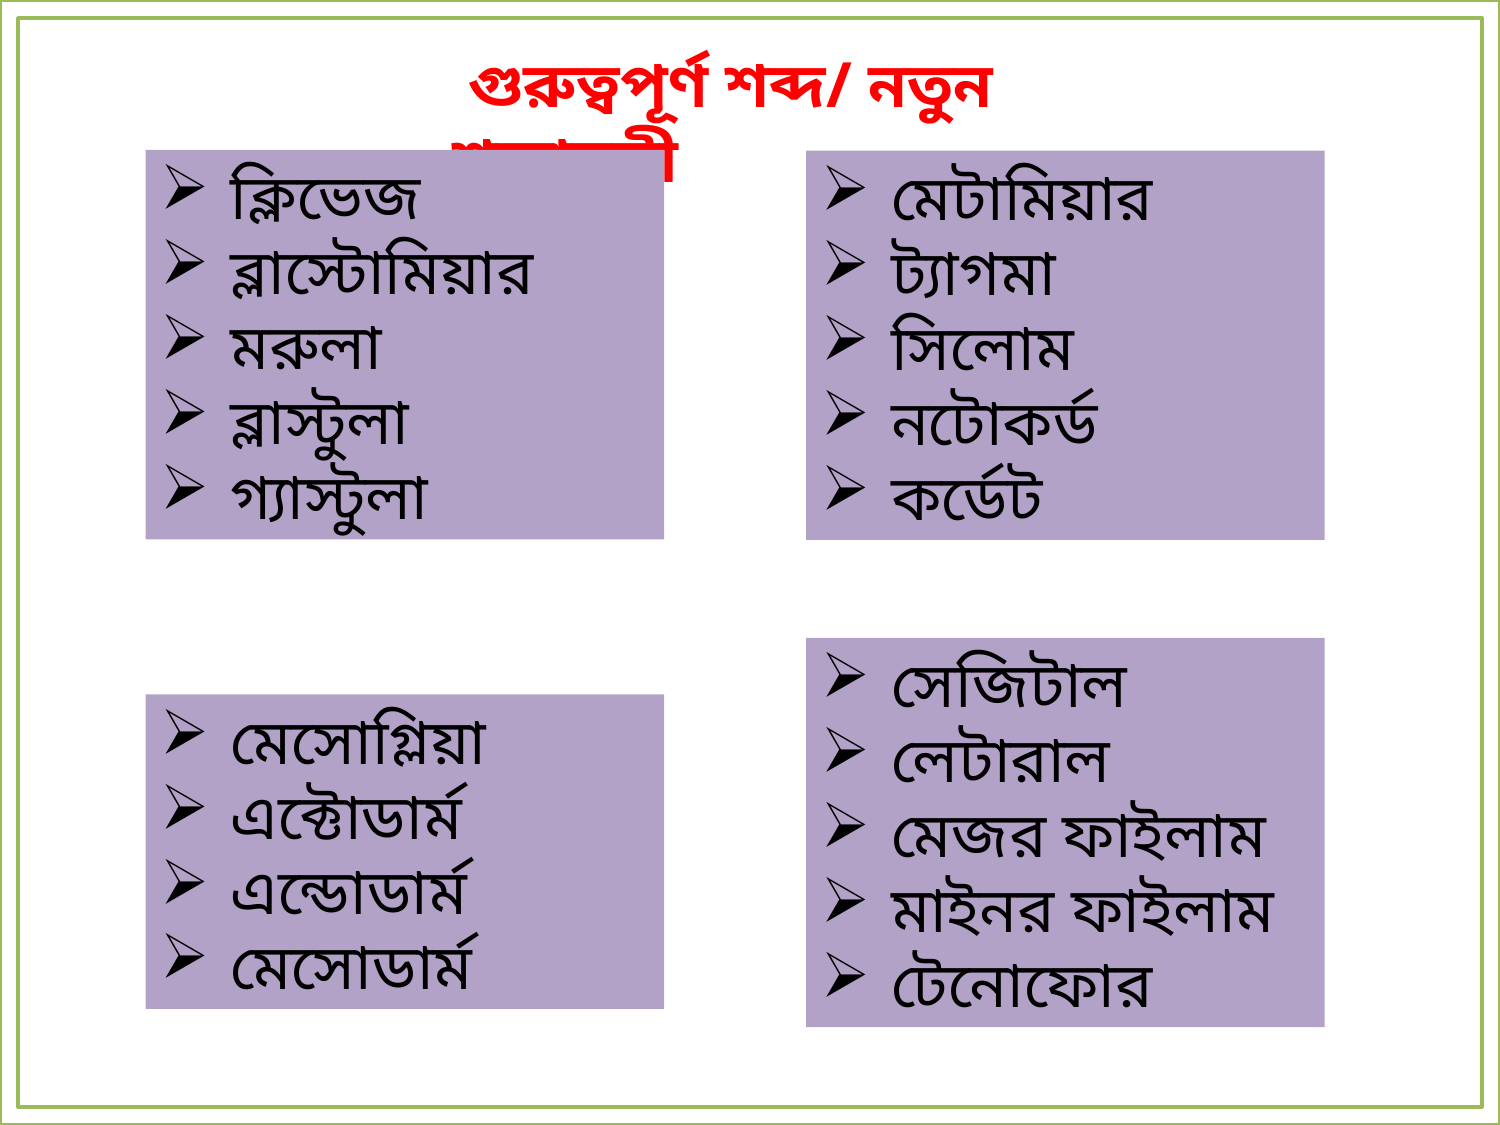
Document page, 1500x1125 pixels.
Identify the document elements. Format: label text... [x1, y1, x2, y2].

text_box ক্লিভেজ ব্লাস্টোমিয়ার মরুলা ব্লাস্টুলা গ্যাস্টুলা [145, 149, 665, 540]
text_box মেসোগ্লিয়া এক্টোডার্ম এন্ডোডার্ম মেসোডার্ম [145, 694, 665, 1009]
text_box [0, 0, 1500, 1125]
text_box সেজিটাল লেটারাল মেজর ফাইলাম মাইনর ফাইলাম টেনোফোর [806, 637, 1325, 1028]
text_box মেটামিয়ার ট্যাগমা সিলোম নটোকর্ড কর্ডেট [806, 150, 1325, 540]
text_box গুরুত্বপূর্ণ শব্দ/ নতুন শব্দাবলী [437, 37, 1066, 203]
